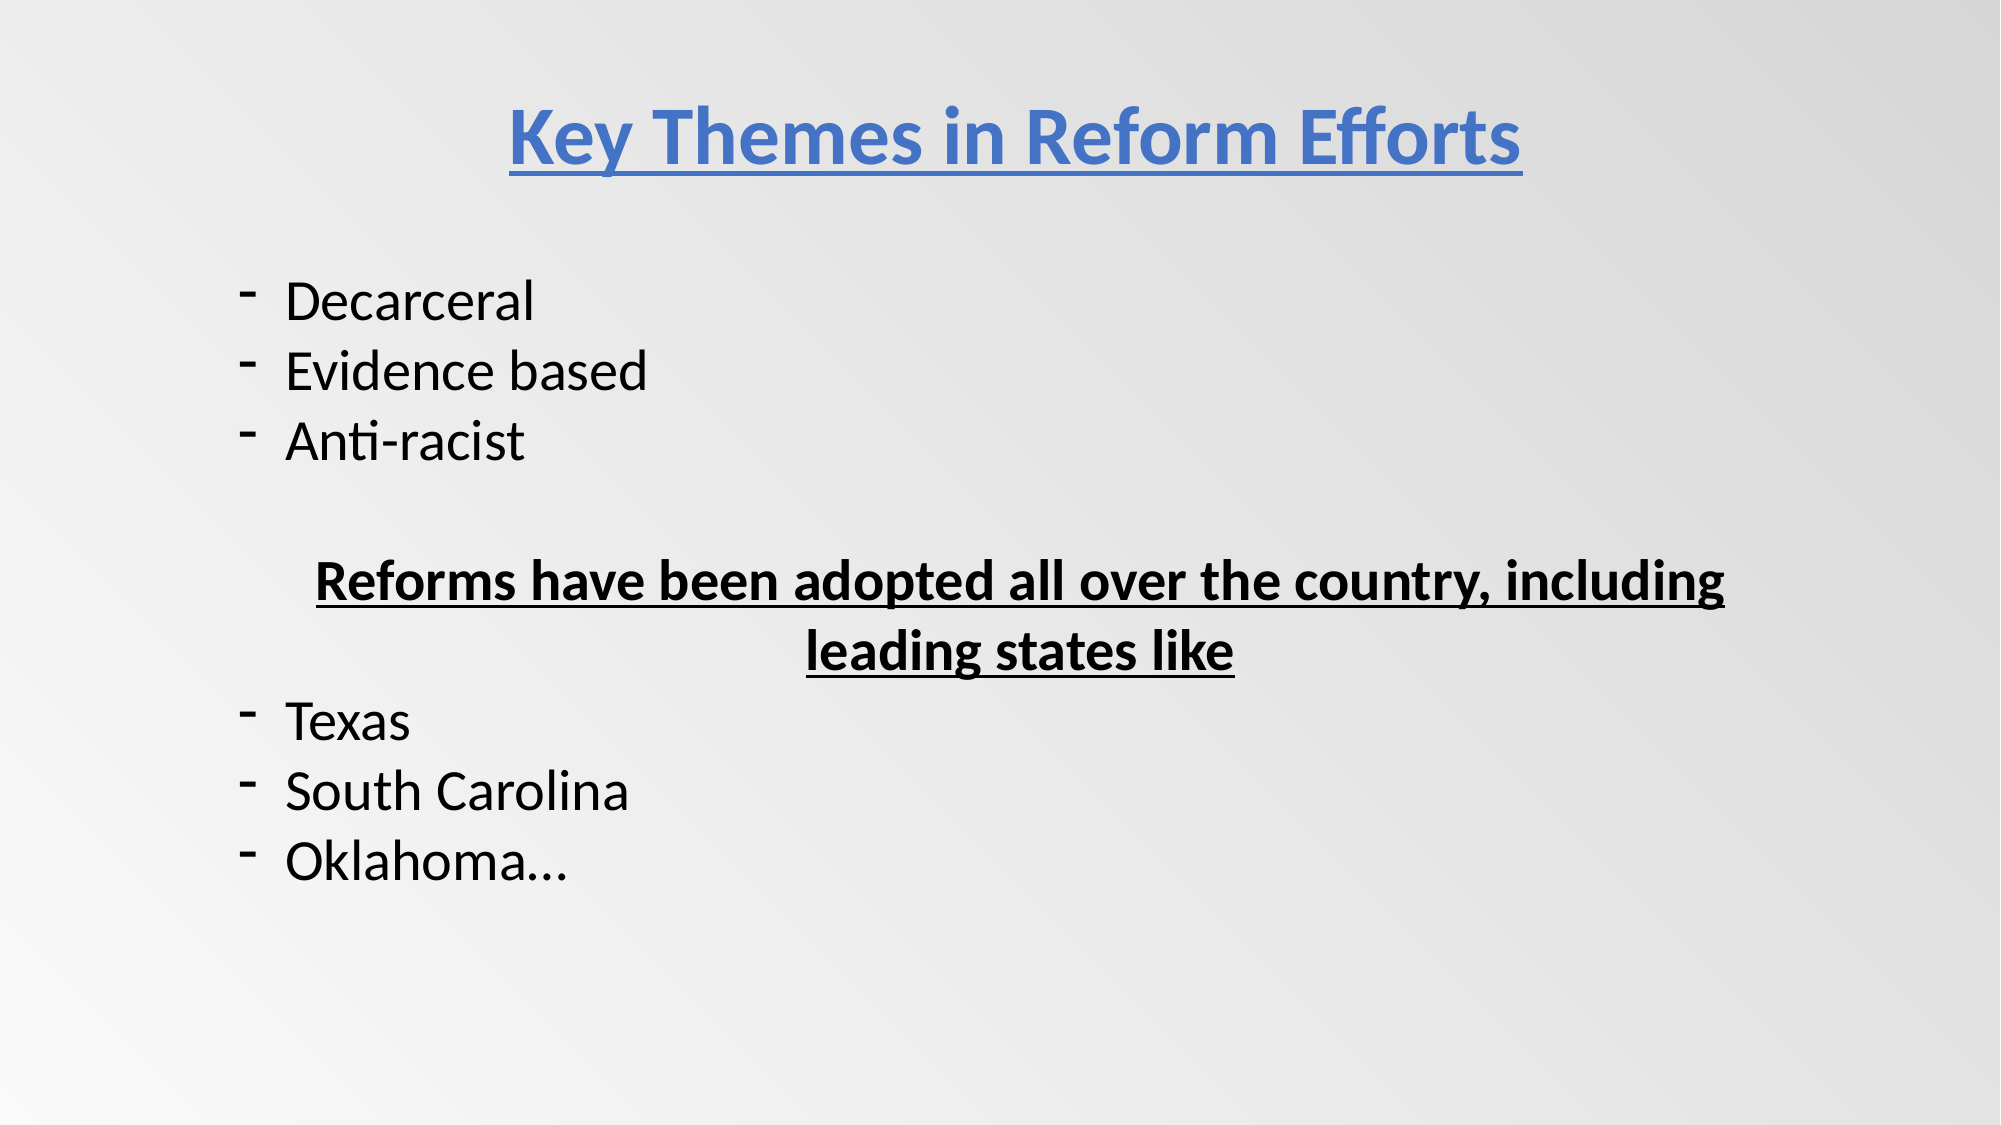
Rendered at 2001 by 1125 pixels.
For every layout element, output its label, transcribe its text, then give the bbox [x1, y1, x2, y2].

text_box Decarceral Evidence based Anti-racist Reforms have been adopted all over the country, including leading states like Texas South Carolina Oklahoma… [223, 255, 1818, 900]
text_box Key Themes in Reform Efforts [419, 74, 1613, 189]
